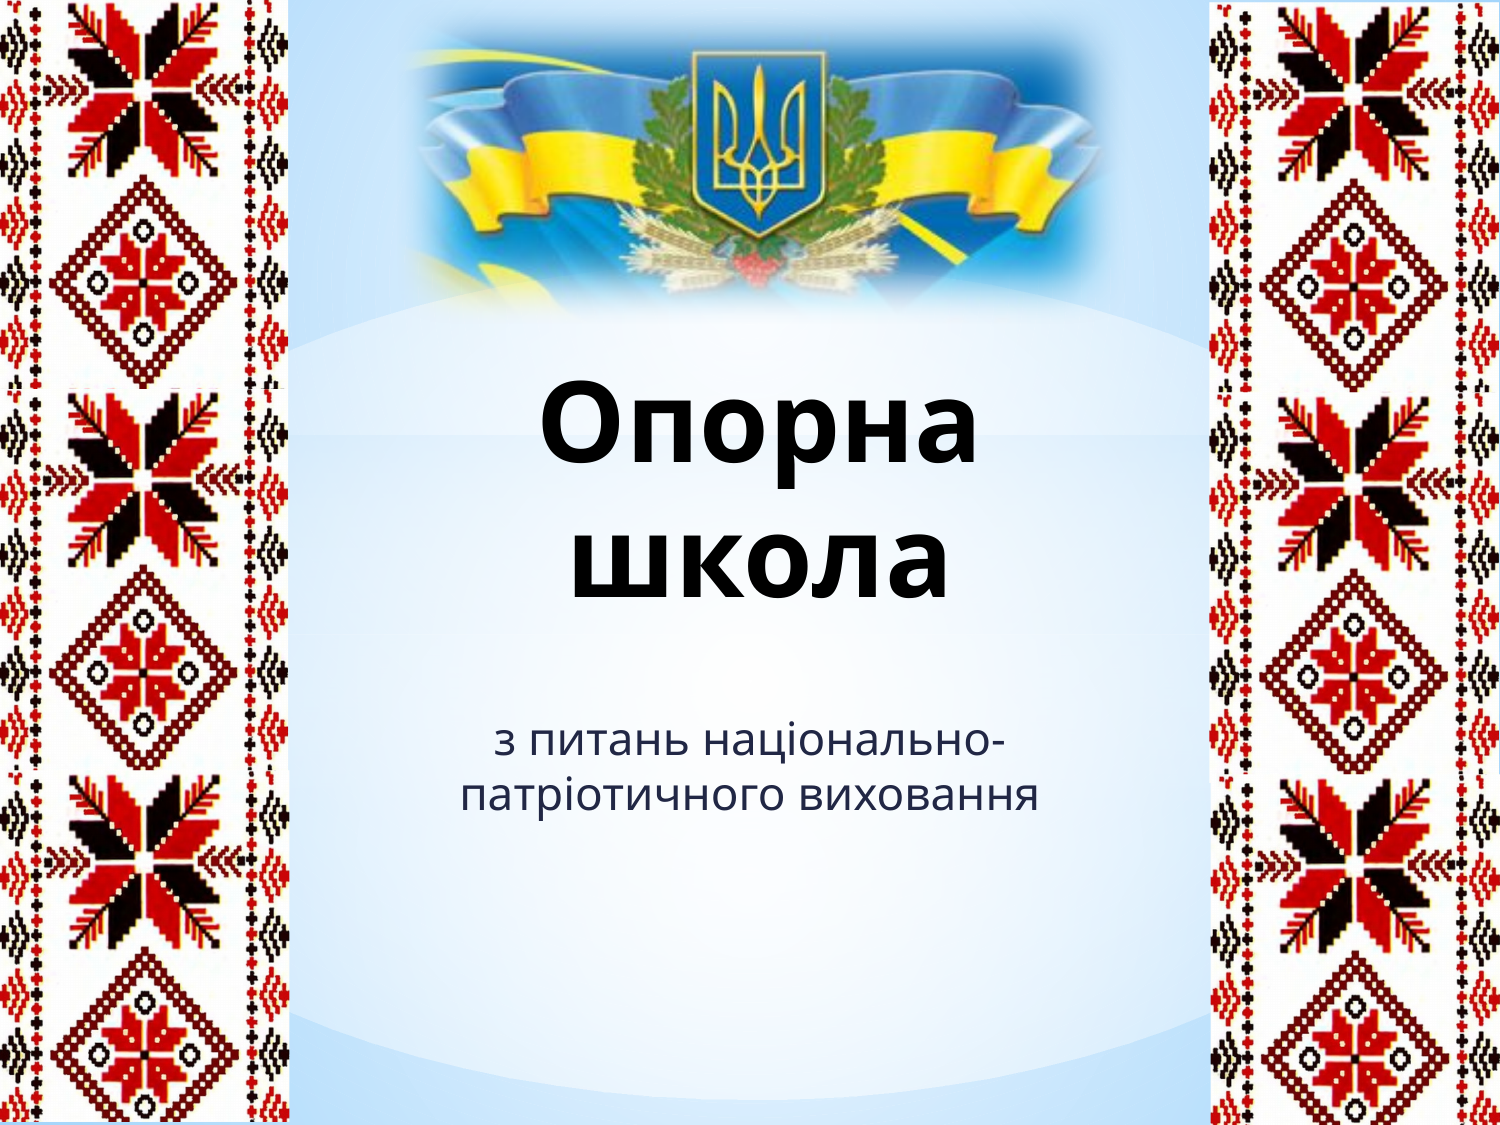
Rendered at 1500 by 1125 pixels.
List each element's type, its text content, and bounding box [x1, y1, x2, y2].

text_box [1208, 2, 1500, 1125]
title Опорна школа [324, 342, 1166, 584]
picture [394, 0, 1129, 325]
subtitle з питань національно-патріотичного виховання [336, 702, 1164, 848]
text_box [0, 0, 290, 1122]
